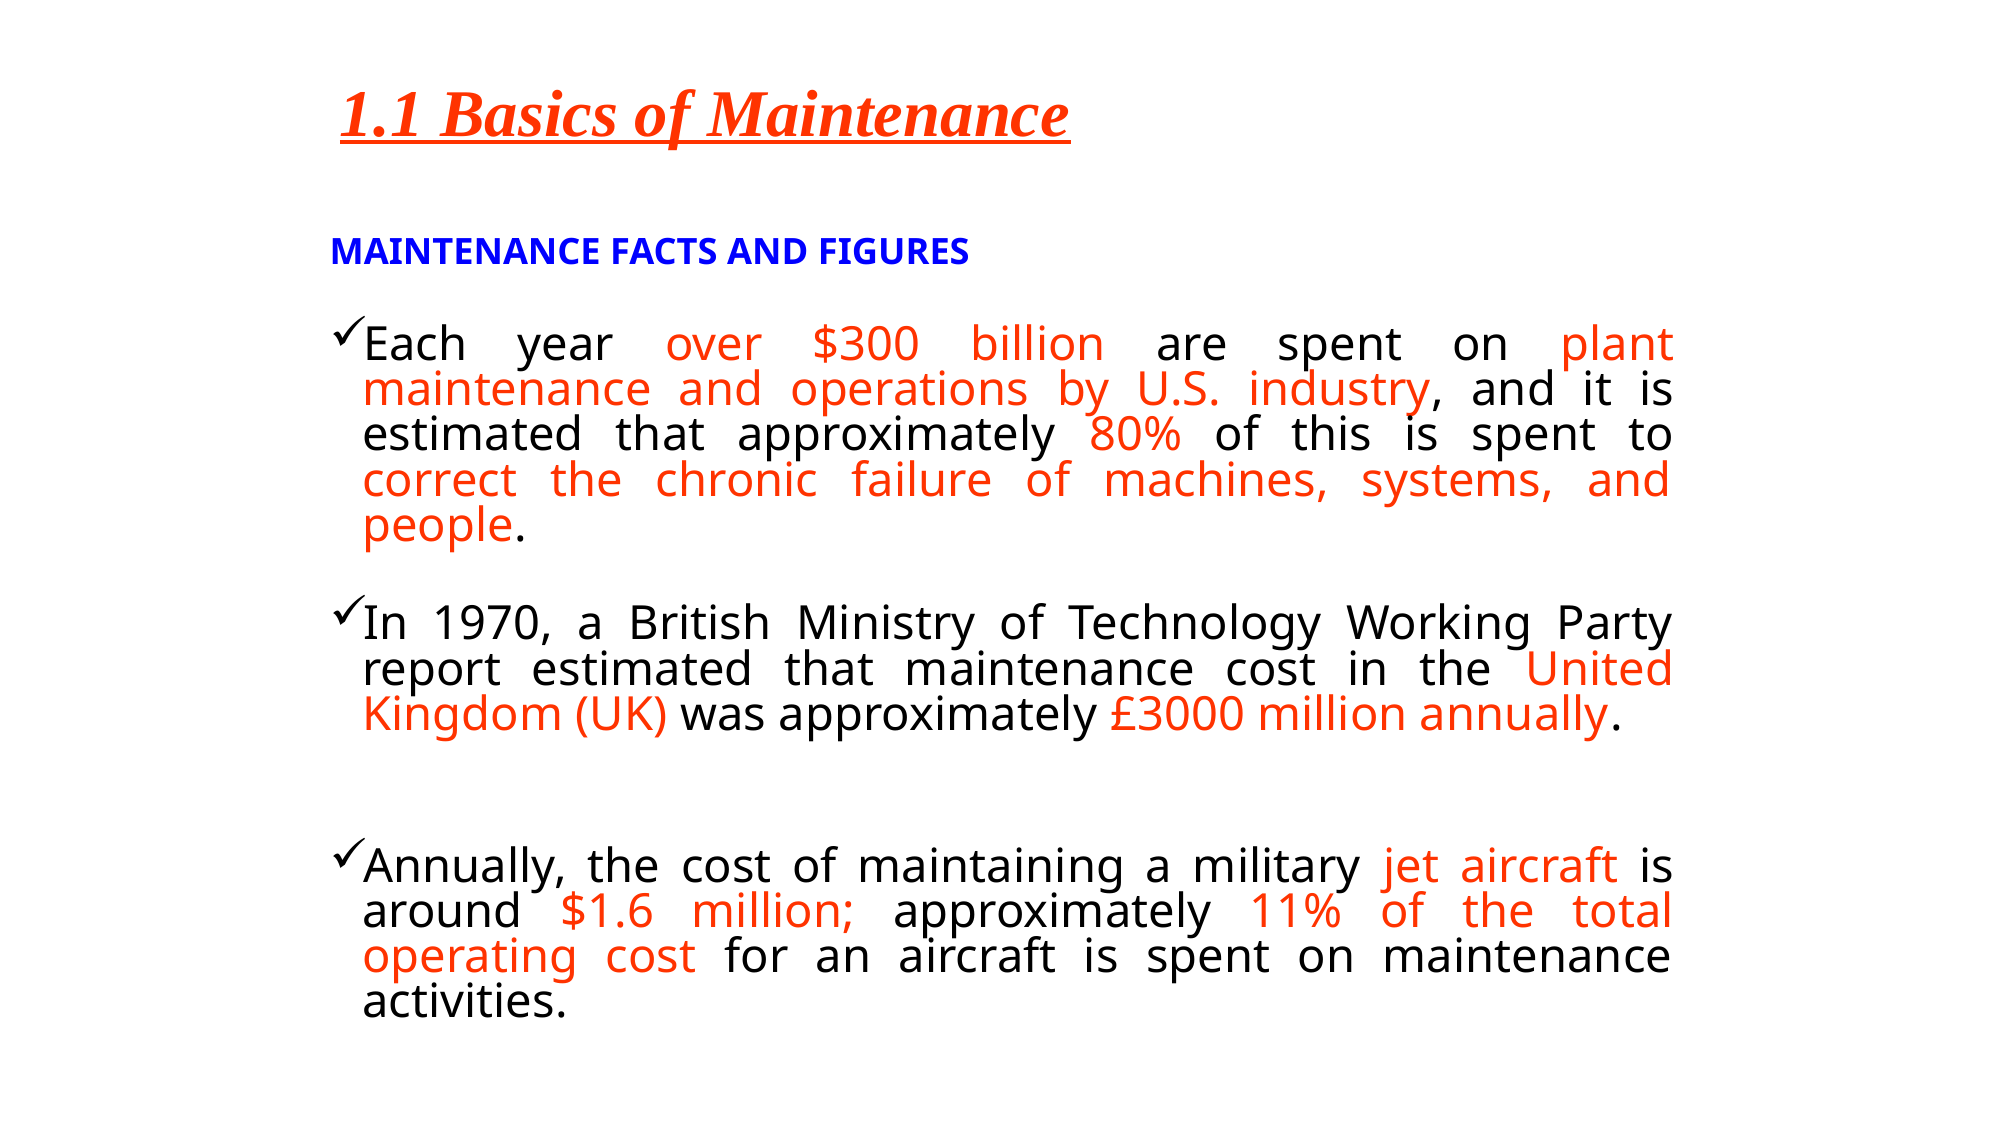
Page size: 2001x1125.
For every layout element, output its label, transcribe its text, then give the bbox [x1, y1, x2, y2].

list MAINTENANCE FACTS AND FIGURES Each year over $300 billion are spent on plant maintenance and operations by U.S. industry, and it is estimated that approximately 80% of this is spent to correct the chronic failure of machines, systems, and people. In 1970, a British Ministry of Technology Working Party report estimated that maintenance cost in the United Kingdom (UK) was approximately £3000 million annually. Annually, the cost of maintaining a military jet aircraft is around $1.6 million; approximately 11% of the total operating cost for an aircraft is spent on maintenance activities. [314, 212, 1690, 1050]
title 1.1 Basics of Maintenance [324, 62, 1675, 168]
